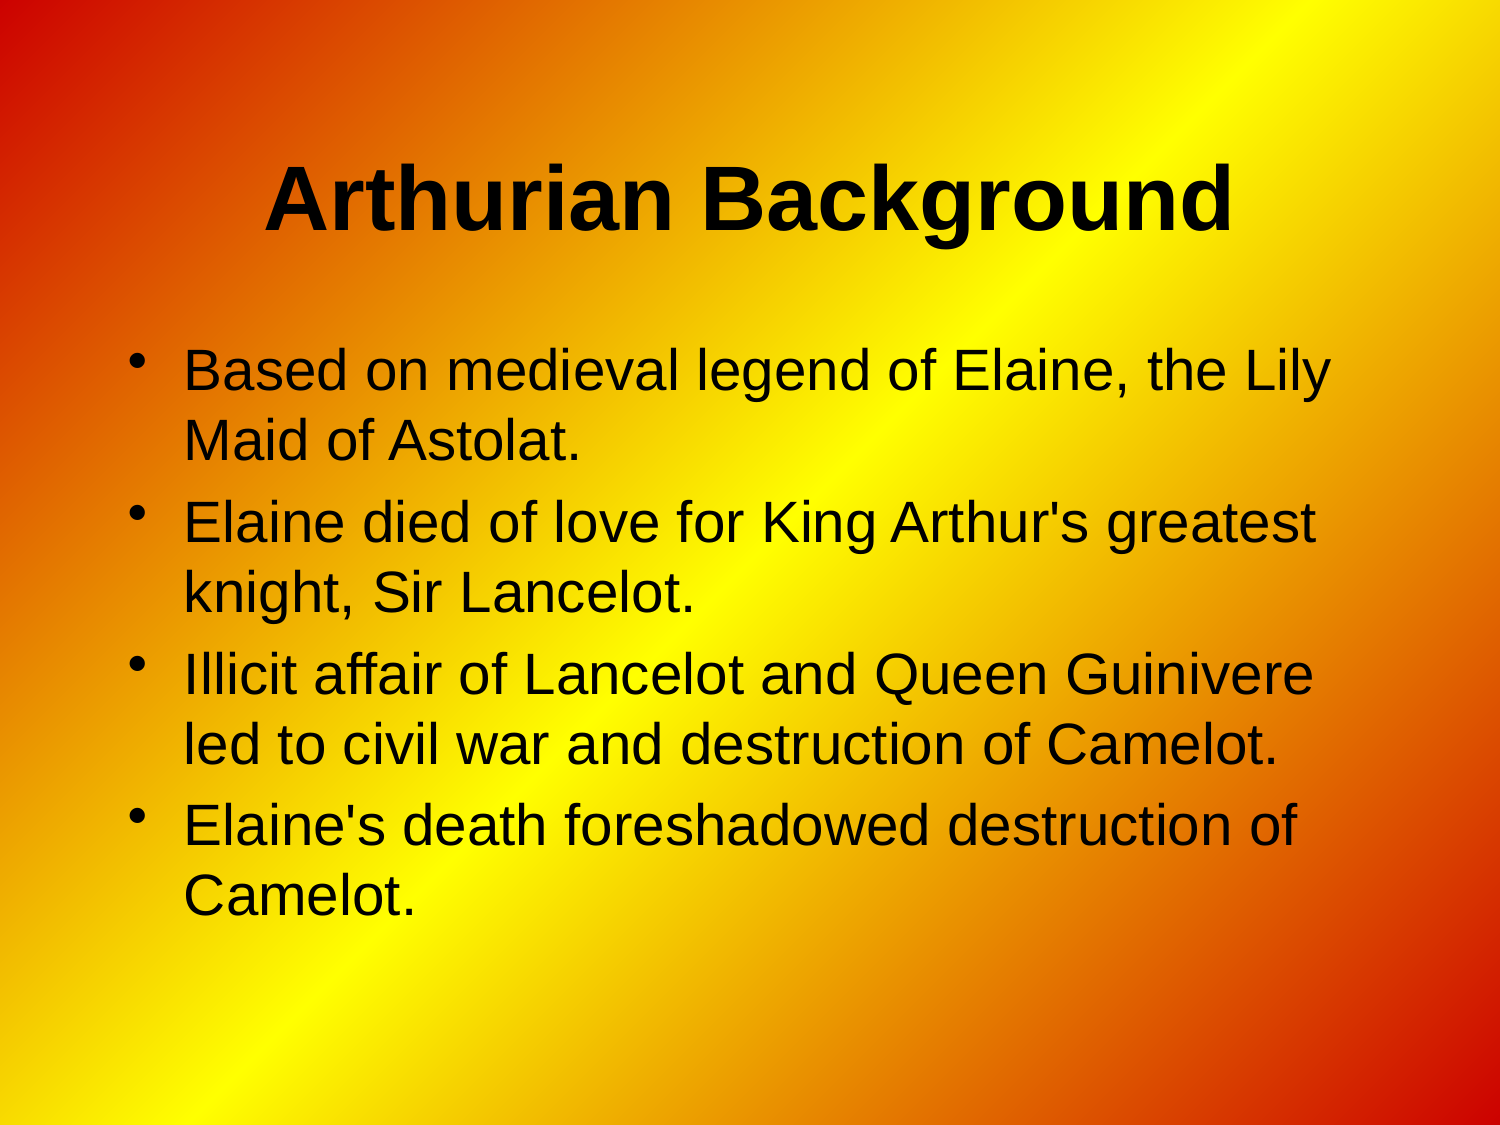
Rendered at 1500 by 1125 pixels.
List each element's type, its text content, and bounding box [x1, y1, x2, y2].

title Arthurian Background [112, 99, 1388, 288]
list Based on medieval legend of Elaine, the Lily Maid of Astolat. Elaine died of love for King Arthur's greatest knight, Sir Lancelot. Illicit affair of Lancelot and Queen Guinivere led to civil war and destruction of Camelot. Elaine's death foreshadowed destruction of Camelot. [112, 324, 1388, 1000]
